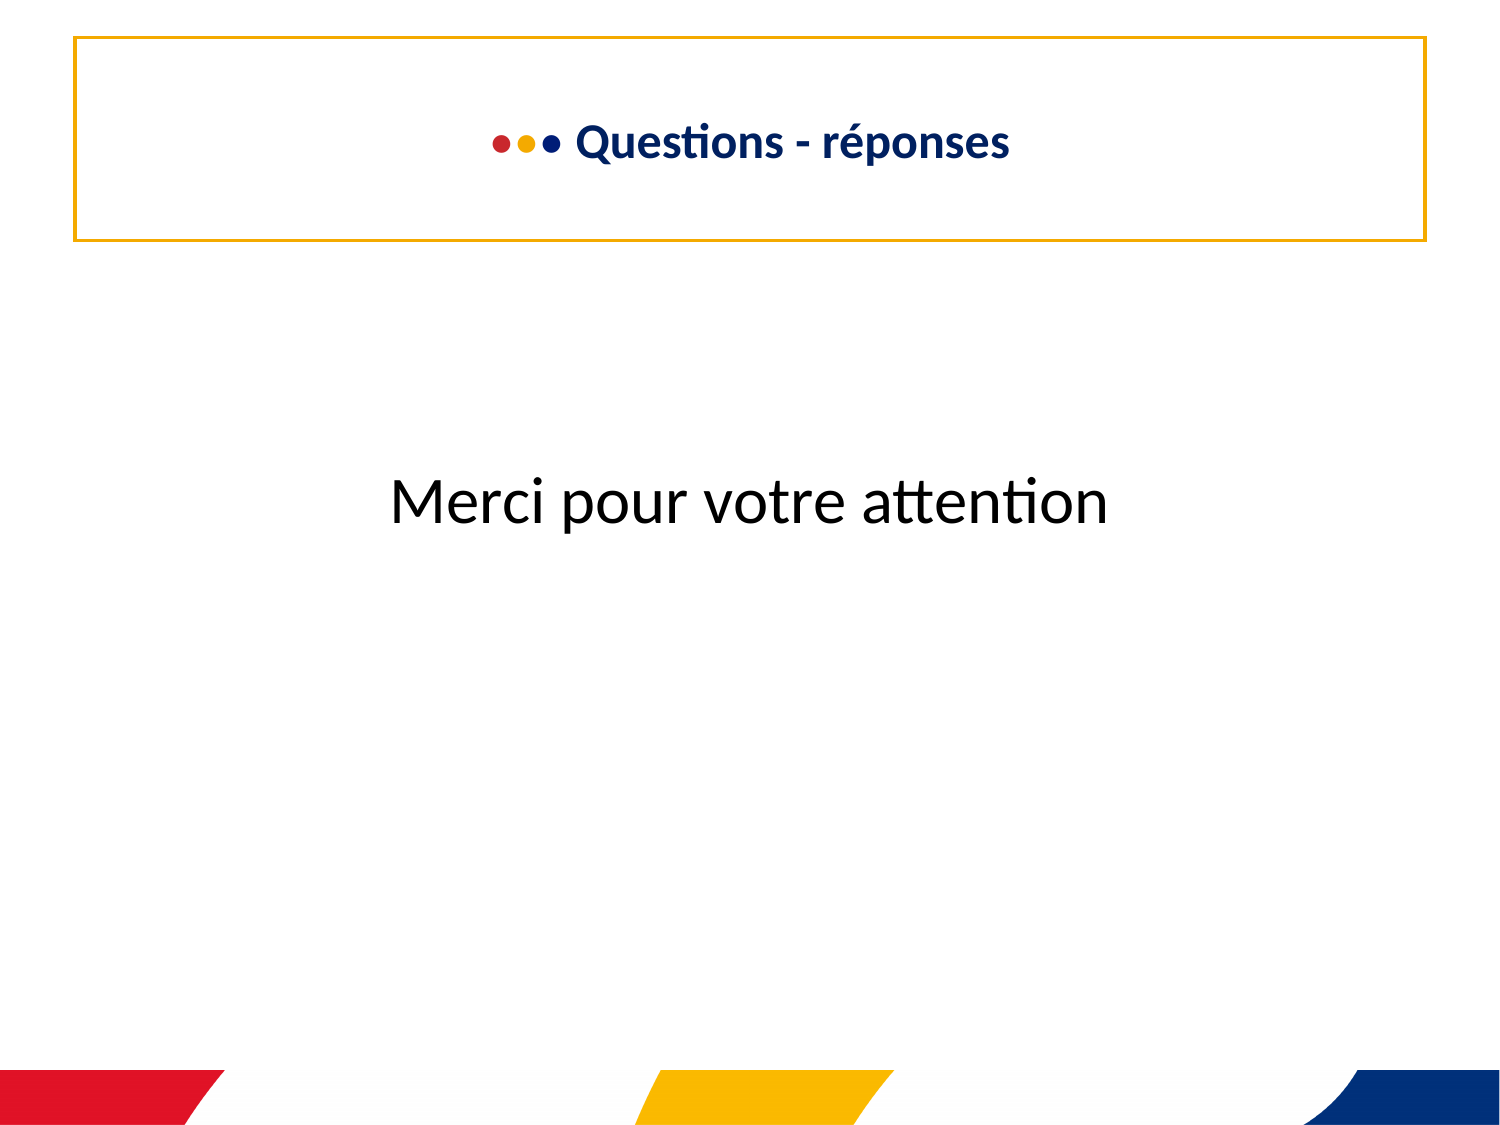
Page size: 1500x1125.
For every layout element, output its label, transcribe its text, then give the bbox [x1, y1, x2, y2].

picture [0, 1070, 1500, 1125]
title ••• Questions - réponses [75, 37, 1425, 241]
list Merci pour votre attention [75, 262, 1425, 1005]
